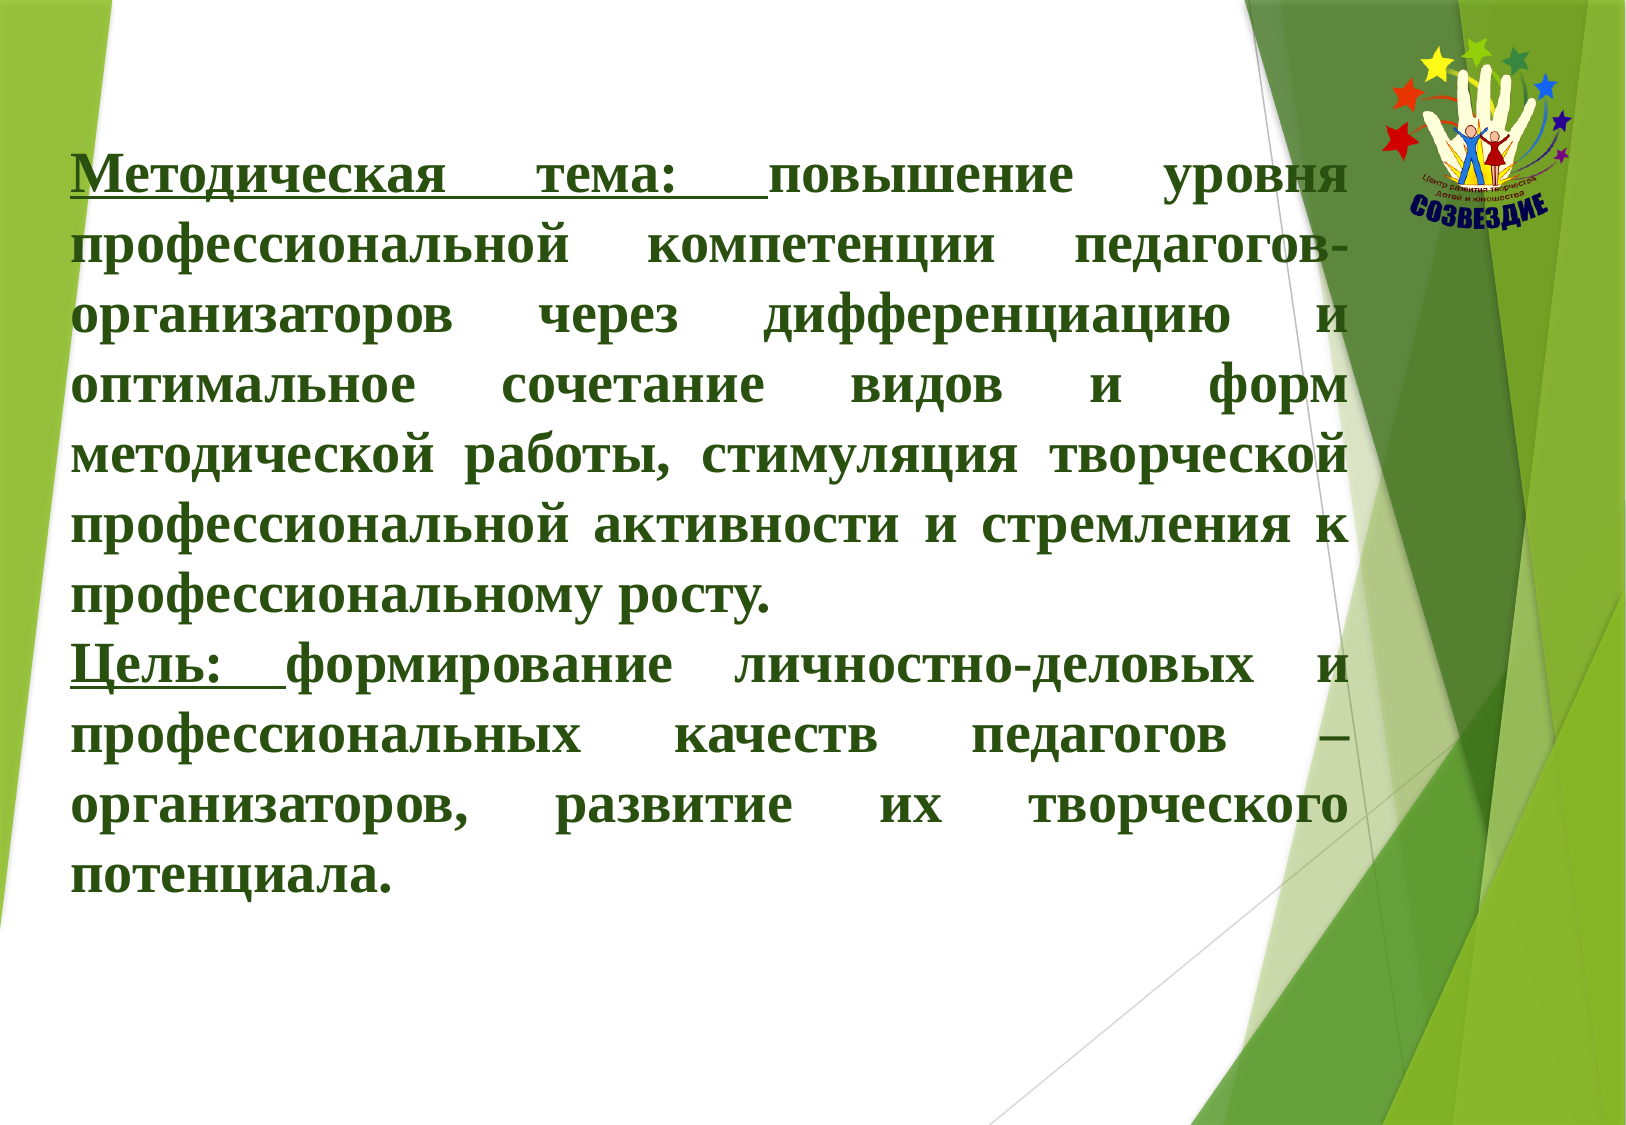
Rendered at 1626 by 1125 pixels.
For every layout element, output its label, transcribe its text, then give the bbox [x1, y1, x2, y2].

picture [1364, 25, 1594, 254]
text_box Методическая тема: повышение уровня профессиональной компетенции педагогов-организаторов через дифференциацию и оптимальное сочетание видов и форм методической работы, стимуляция творческой профессиональной активности и стремления к профессиональному росту. Цель: формирование личностно-деловых и профессиональных качеств педагогов – организаторов, развитие их творческого потенциала. [55, 126, 1365, 912]
